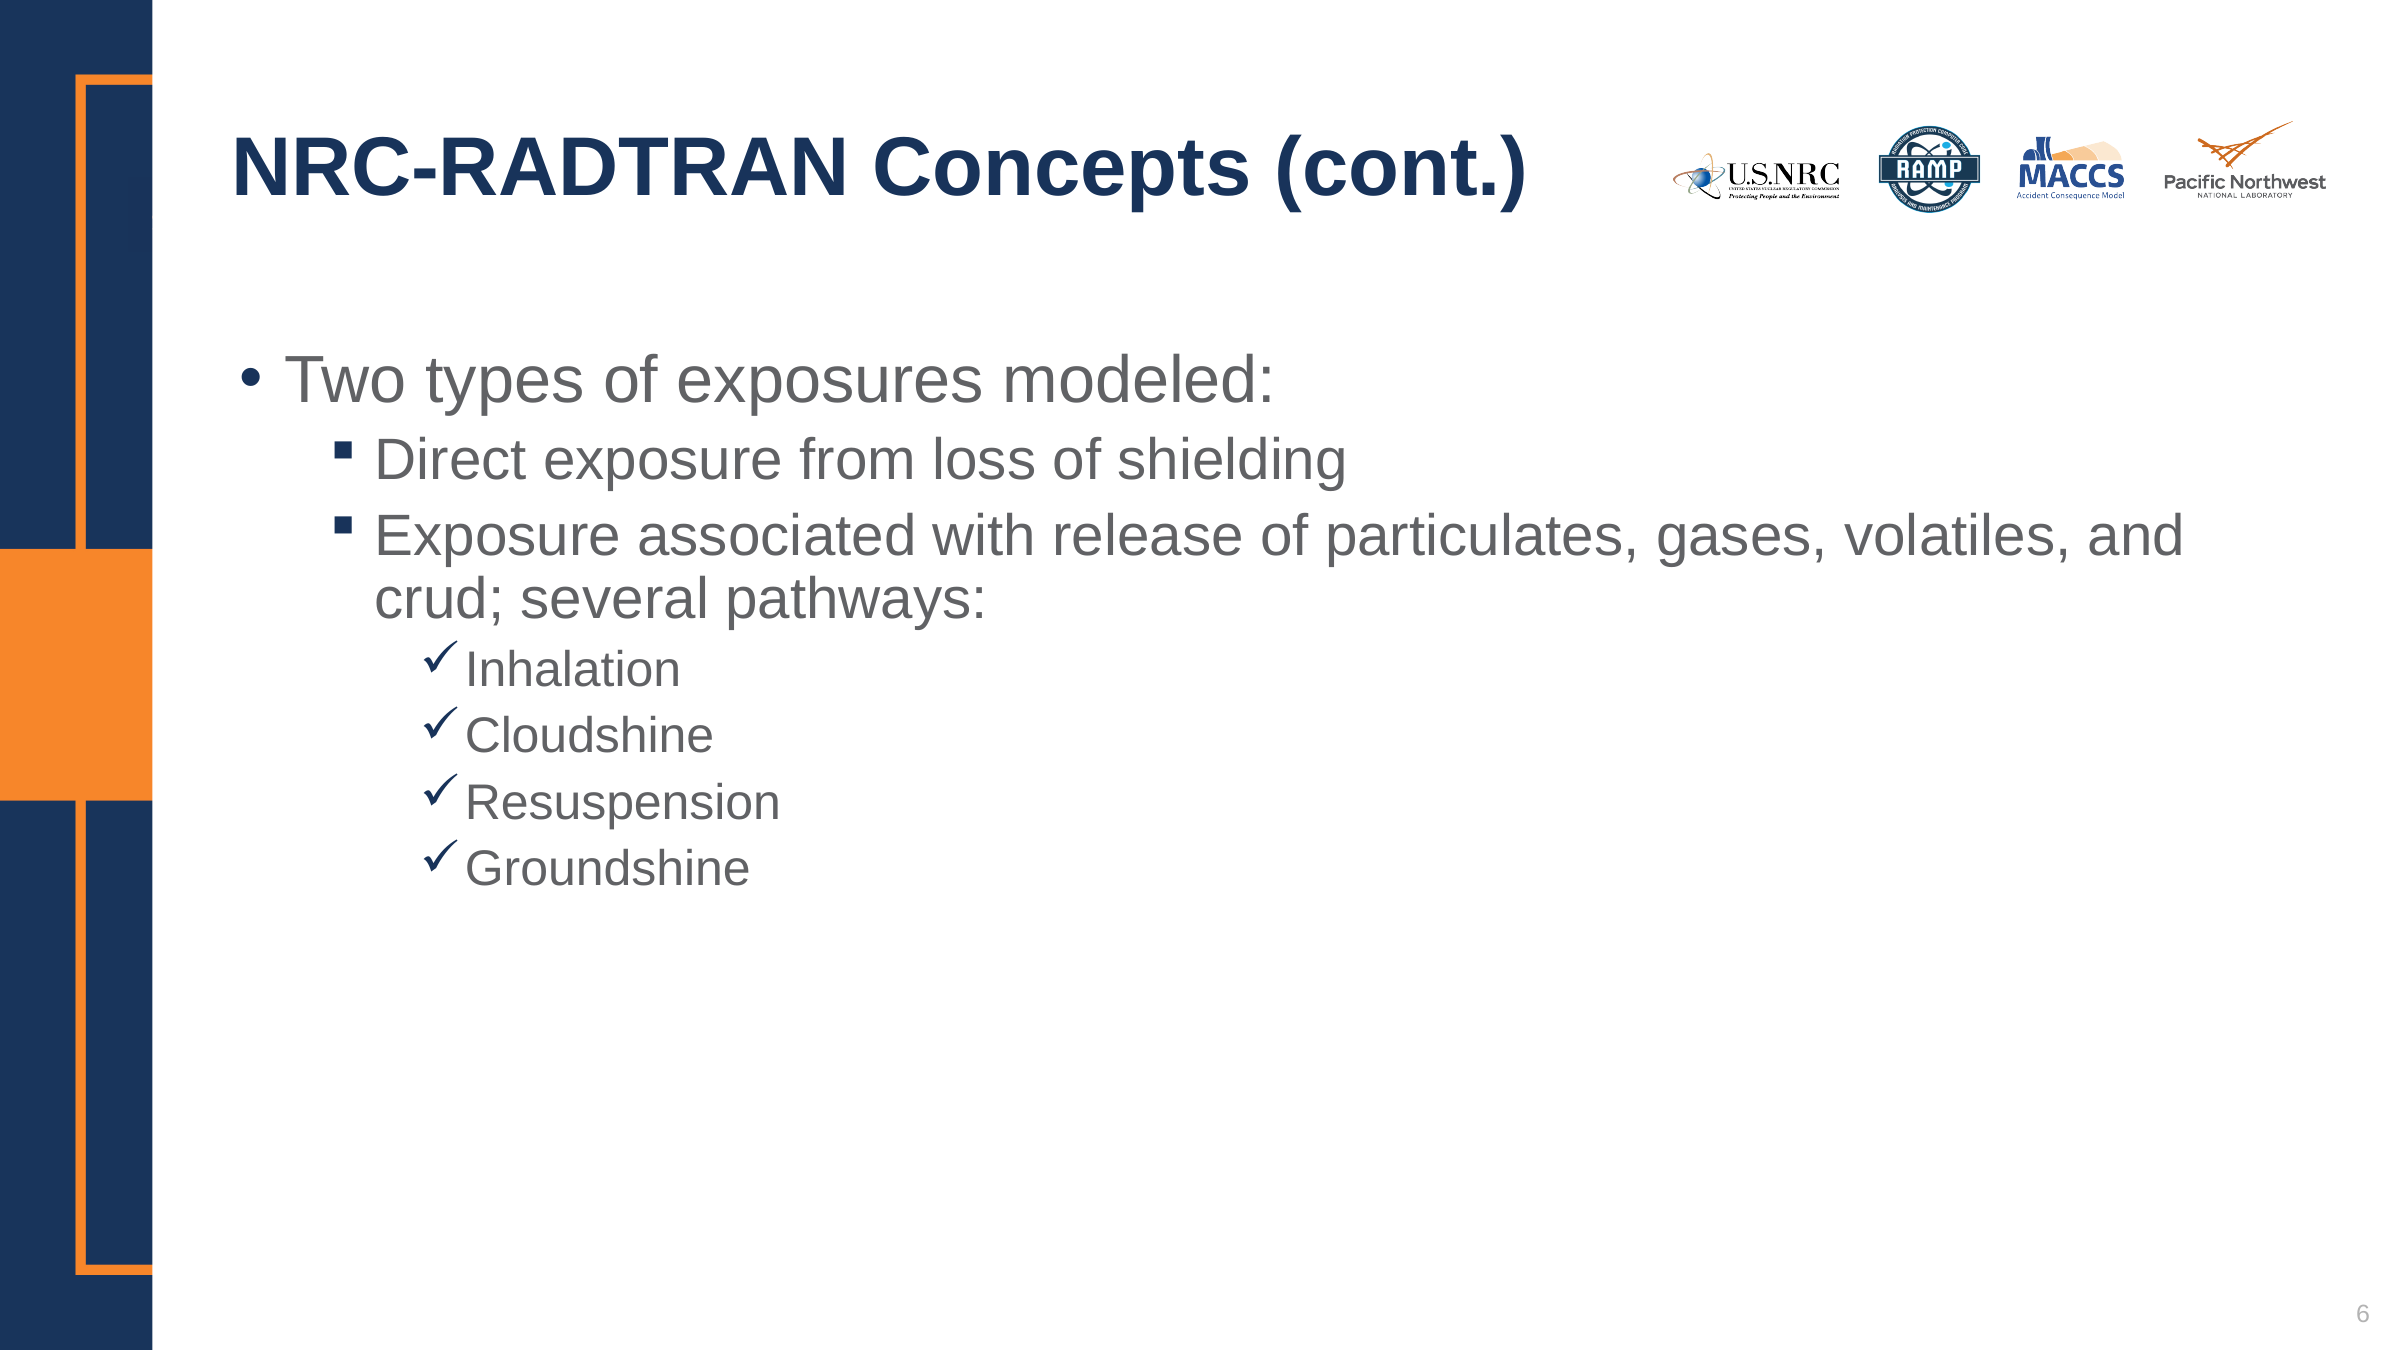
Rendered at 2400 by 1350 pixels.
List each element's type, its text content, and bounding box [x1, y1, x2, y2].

picture [1673, 121, 2326, 213]
slide_number 6 [2295, 1275, 2370, 1350]
title NRC-RADTRAN Concepts (cont.) [231, 77, 1556, 222]
picture [0, 0, 152, 1350]
list Two types of exposures modeled: Direct exposure from loss of shielding Exposure associated with release of particulates, gases, volatiles, and crud; several pathways: Inhalation Cloudshine Resuspension Groundshine [225, 337, 2325, 921]
